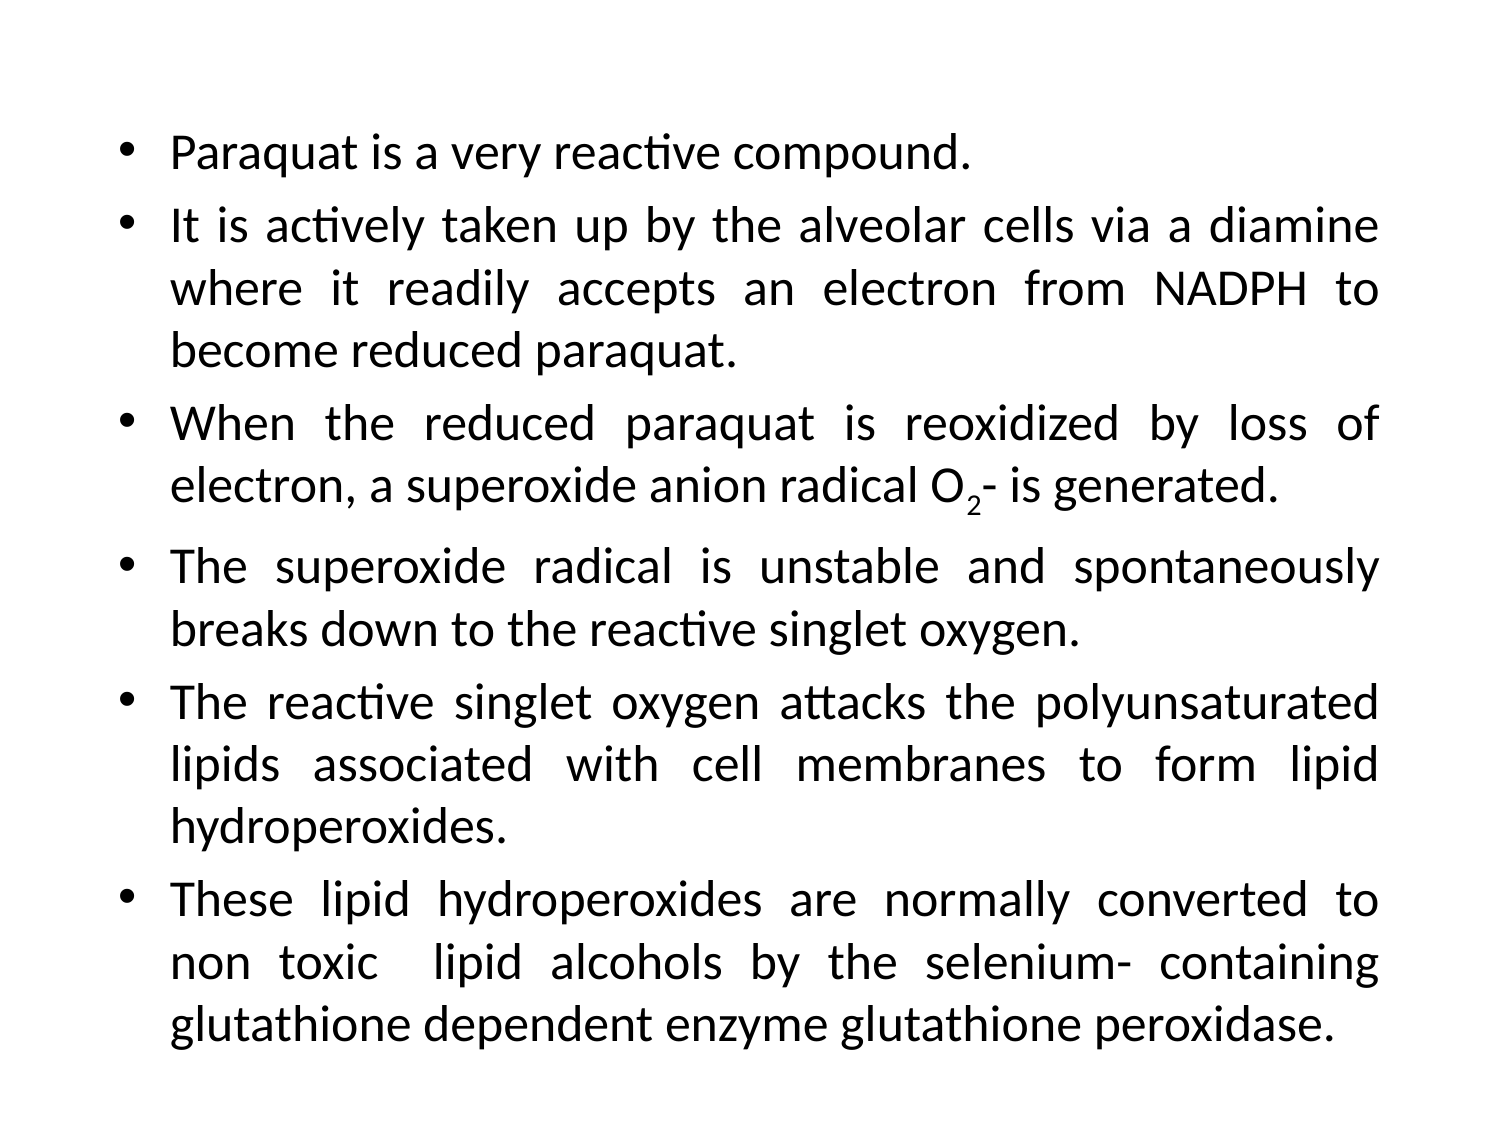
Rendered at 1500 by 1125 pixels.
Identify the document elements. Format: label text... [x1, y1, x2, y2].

list Paraquat is a very reactive compound. It is actively taken up by the alveolar cells via a diamine where it readily accepts an electron from NADPH to become reduced paraquat. When the reduced paraquat is reoxidized by loss of electron, a superoxide anion radical O2- is generated. The superoxide radical is unstable and spontaneously breaks down to the reactive singlet oxygen. The reactive singlet oxygen attacks the polyunsaturated lipids associated with cell membranes to form lipid hydroperoxides. These lipid hydroperoxides are normally converted to non toxic lipid alcohols by the selenium- containing glutathione dependent enzyme glutathione peroxidase. [103, 110, 1397, 1070]
